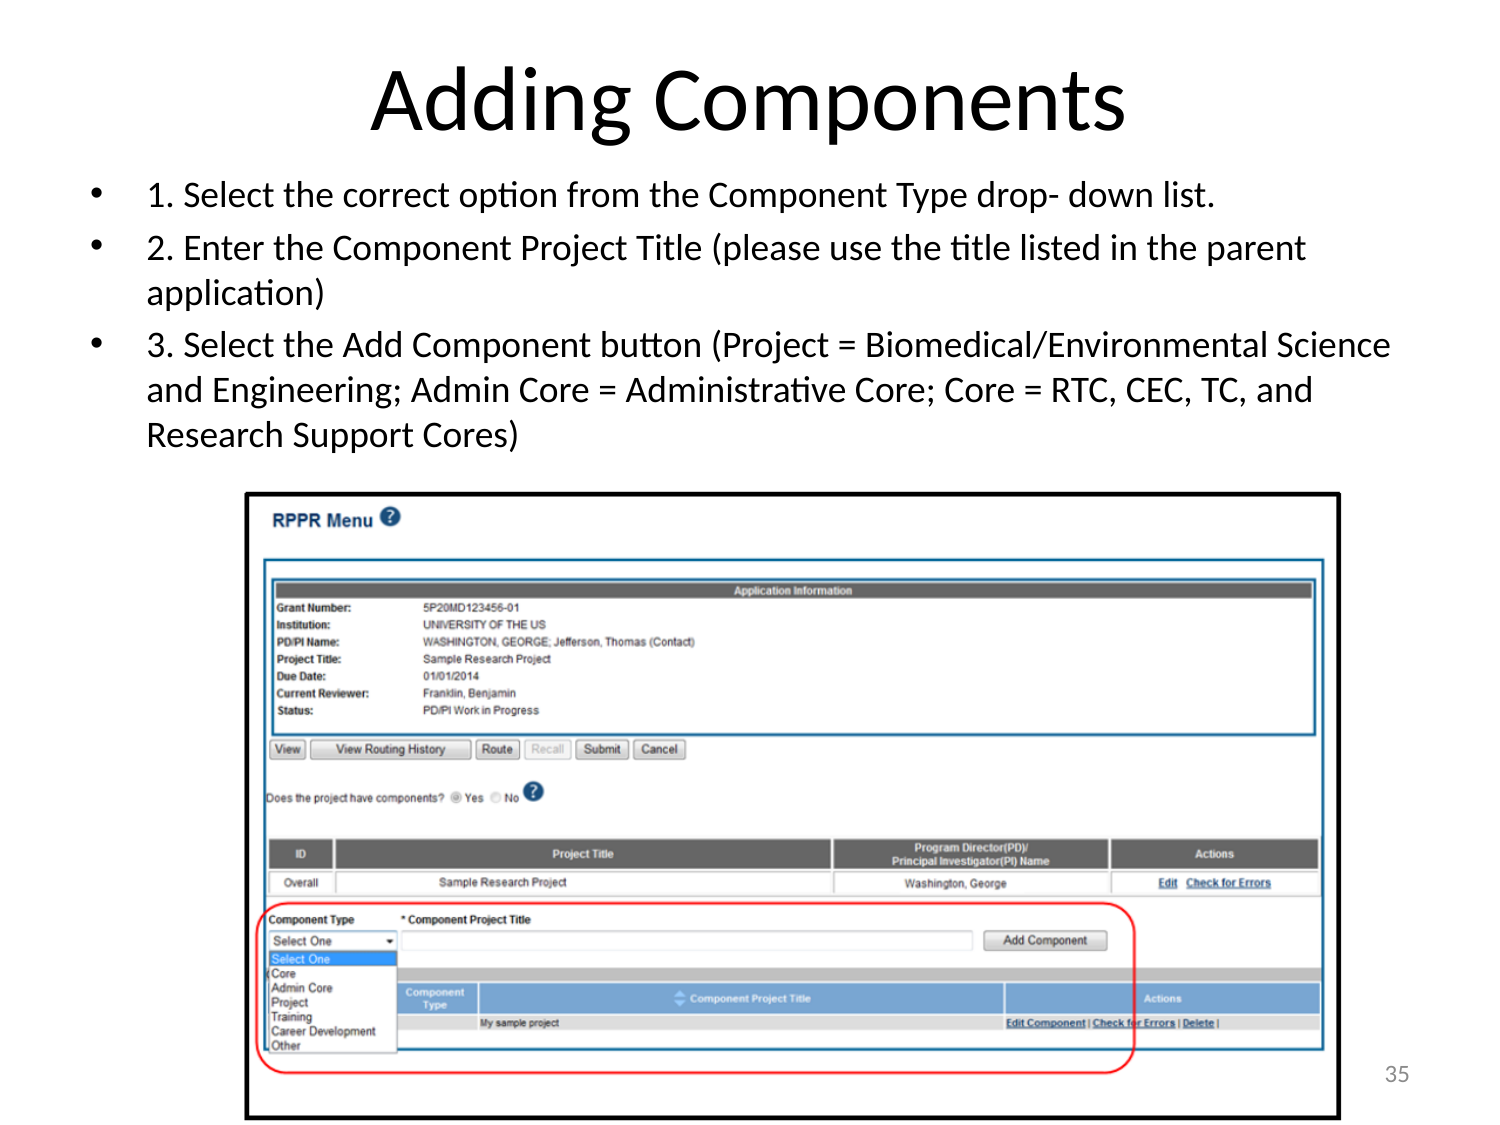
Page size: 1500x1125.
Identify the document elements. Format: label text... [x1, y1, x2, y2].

title Adding Components [75, 0, 1425, 162]
picture [199, 479, 1381, 1125]
slide_number 35 [1385, 1042, 1425, 1103]
list 1. Select the correct option from the Component Type drop- down list. 2. Enter the Component Project Title (please use the title listed in the parent application) 3. Select the Add Component button (Project = Biomedical/Environmental Science and Engineering; Admin Core = Administrative Core; Core = RTC, CEC, TC, and Research Support Cores) [75, 162, 1425, 905]
